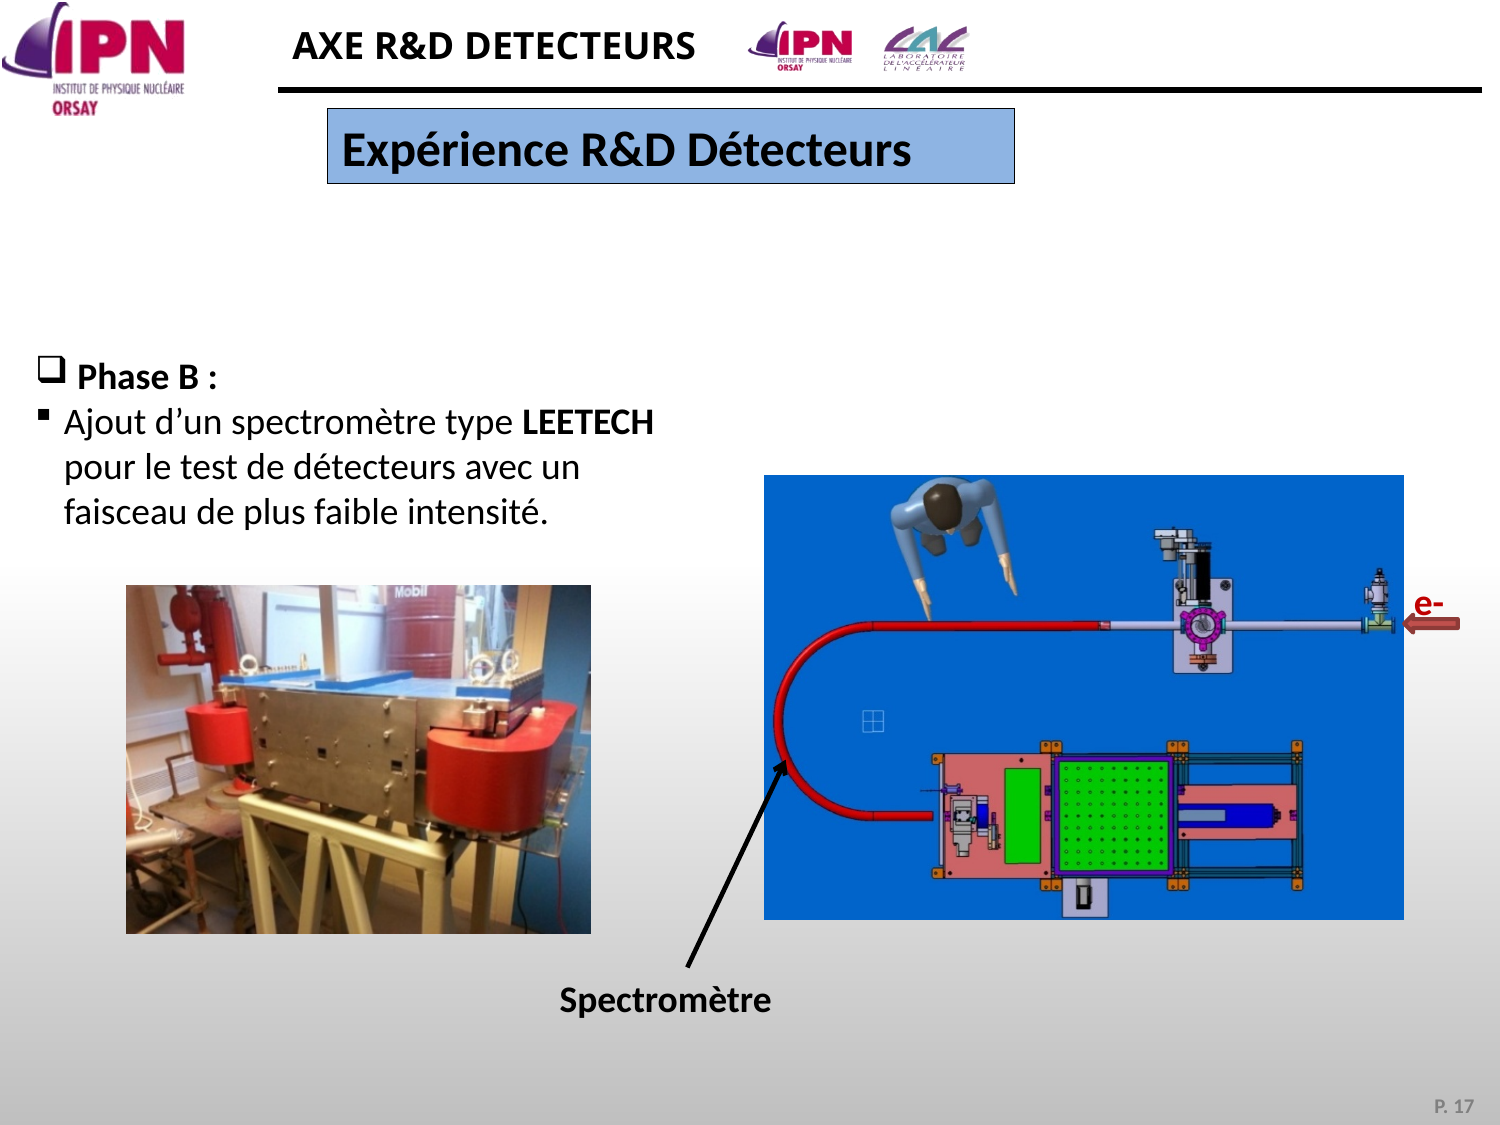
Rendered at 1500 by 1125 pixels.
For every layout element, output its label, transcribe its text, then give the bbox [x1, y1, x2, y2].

picture [881, 23, 973, 73]
text_box AXE R&D DETECTEURS [277, 14, 1500, 75]
text_box Expérience R&D Détecteurs [327, 108, 1015, 184]
picture [747, 20, 853, 72]
text_box Spectromètre [544, 967, 830, 1028]
picture [2, 2, 185, 116]
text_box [19, 322, 1464, 934]
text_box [632, 813, 841, 913]
